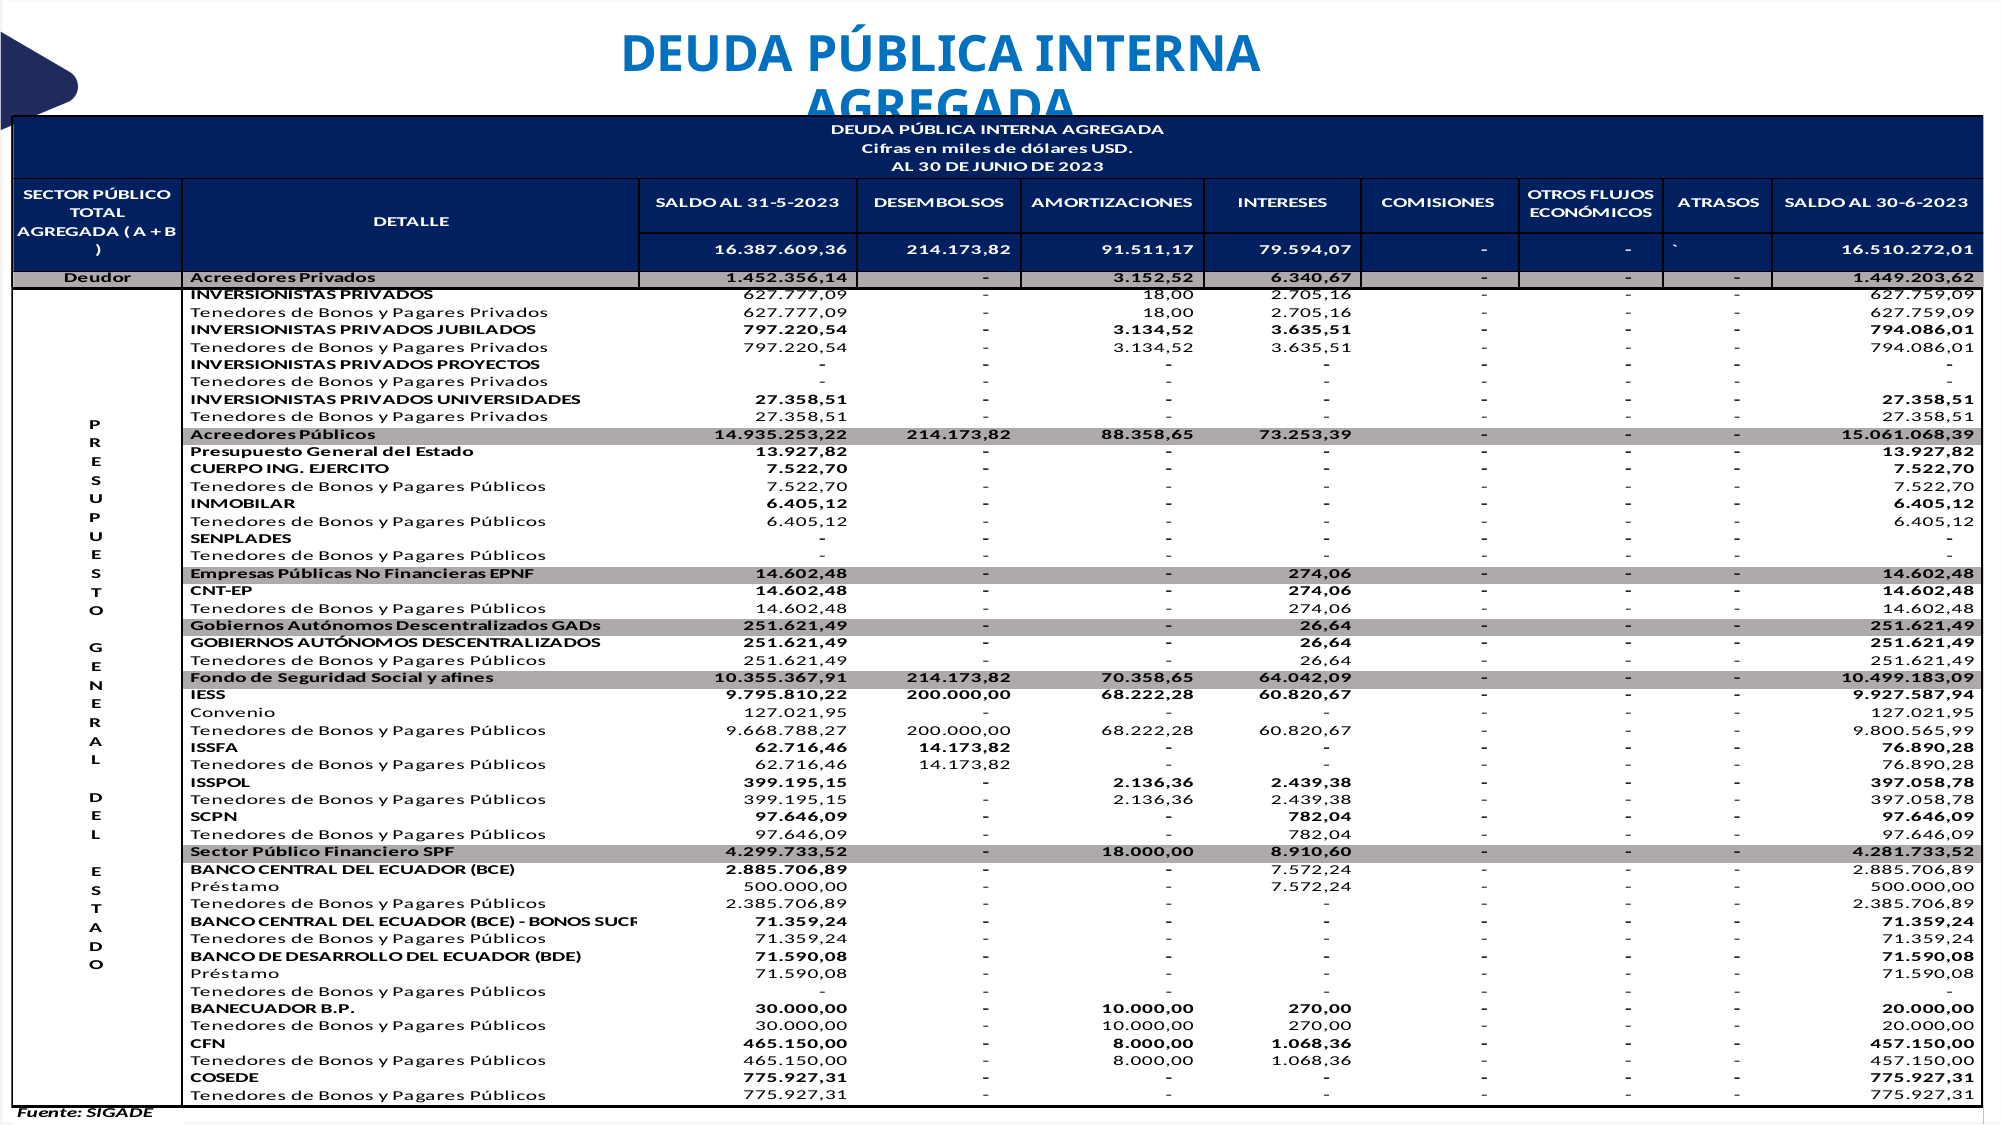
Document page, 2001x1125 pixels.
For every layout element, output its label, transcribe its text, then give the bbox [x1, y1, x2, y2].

text_box DEUDA PÚBLICA INTERNA AGREGADA [465, 49, 1416, 115]
picture [0, 0, 2001, 1125]
